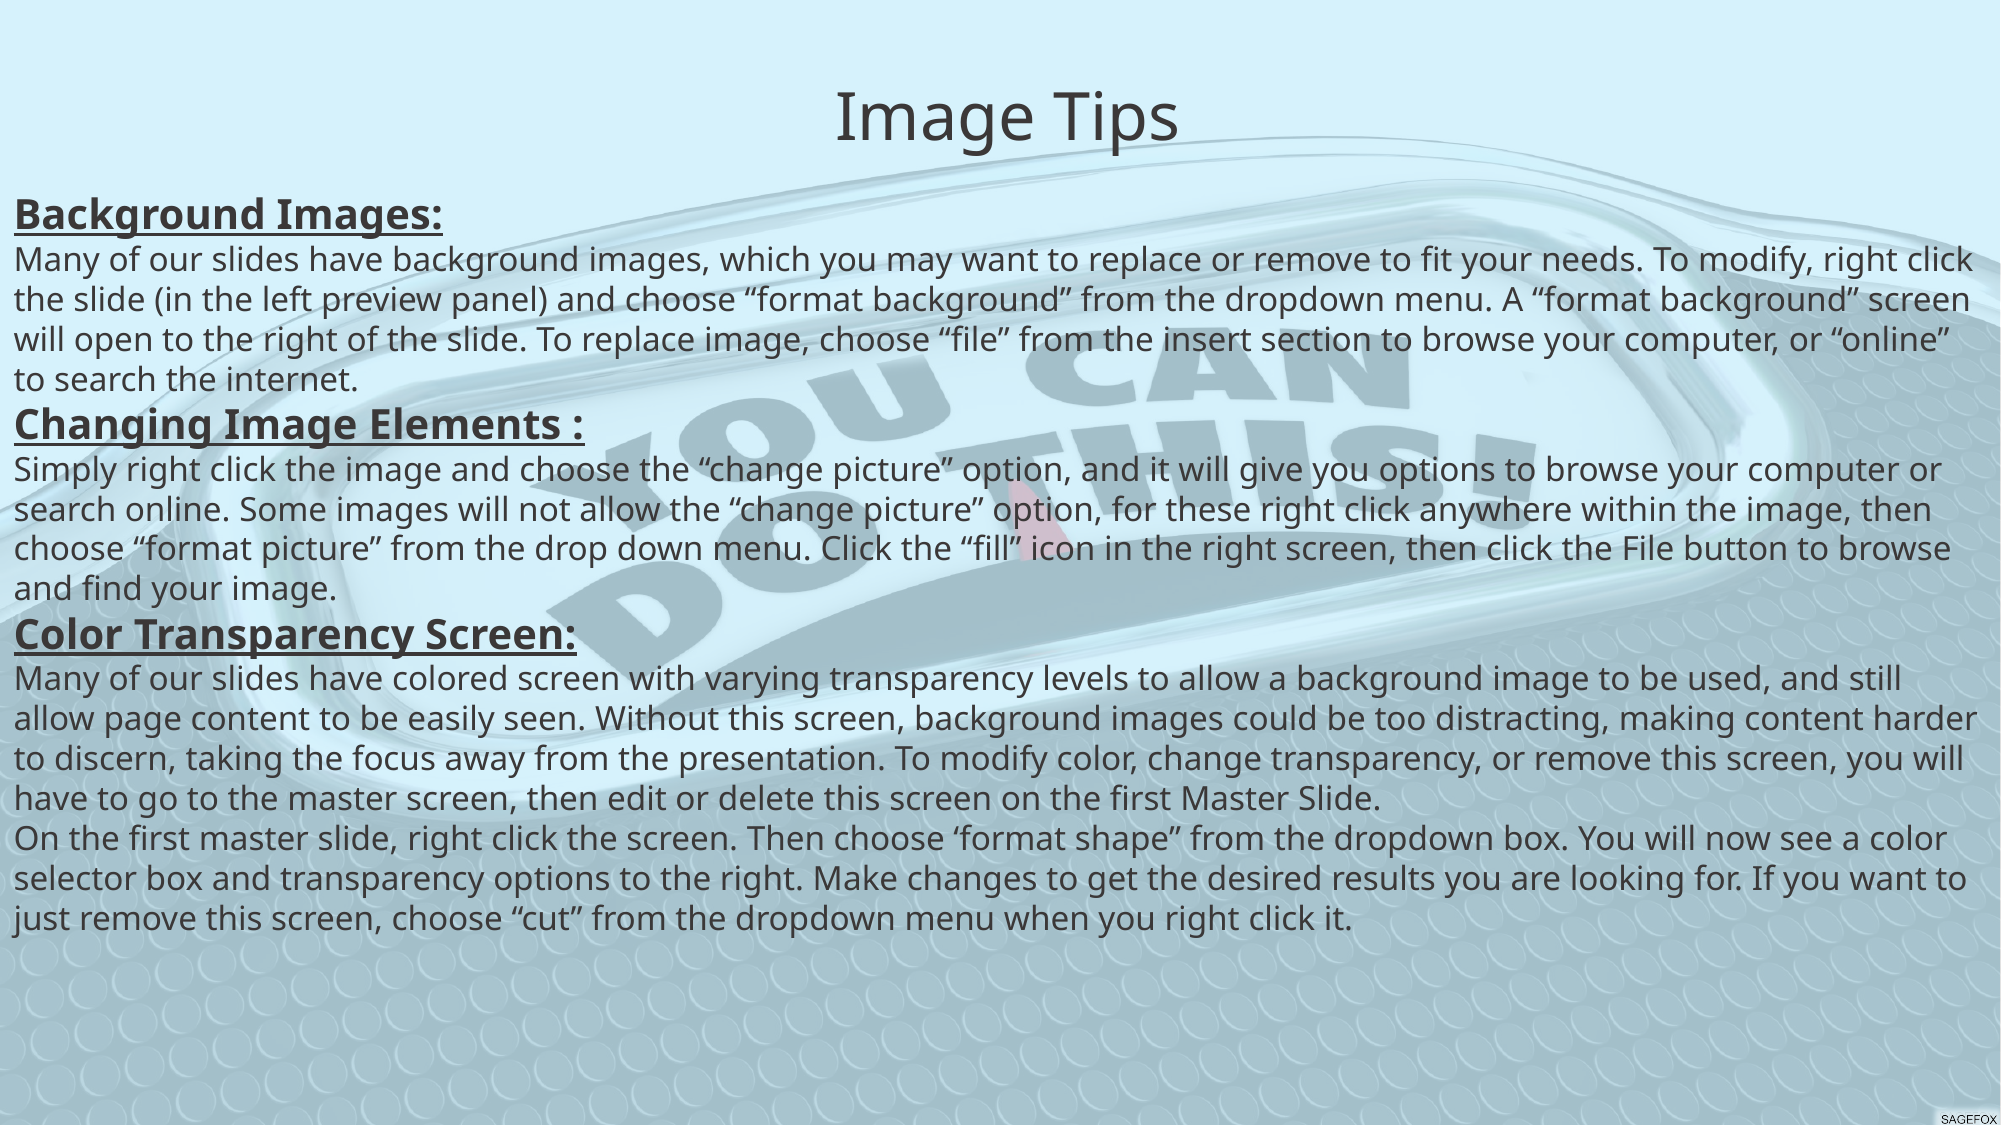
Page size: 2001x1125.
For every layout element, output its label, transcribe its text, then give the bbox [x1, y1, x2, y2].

title Image Tips [597, 59, 1420, 177]
picture [1938, 1114, 1999, 1125]
text_box Background Images: Many of our slides have background images, which you may want to replace or remove to fit your needs. To modify, right click the slide (in the left preview panel) and choose “format background” from the dropdown menu. A “format background” screen will open to the right of the slide. To replace image, choose “file” from the insert section to browse your computer, or “online” to search the internet. Changing Image Elements : Simply right click the image and choose the “change picture” option, and it will give you options to browse your computer or search online. Some images will not allow the “change picture” option, for these right click anywhere within the image, then choose “format picture” from the drop down menu. Click the “fill” icon in the right screen, then click the File button to browse and find your image. Color Transparency Screen: Many of our slides have colored screen with varying transparency levels to allow a background image to be used, and still allow page content to be easily seen. Without this screen, background images could be too distracting, making content harder to discern, taking the focus away from the presentation. To modify color, change transparency, or remove this screen, you will have to go to the master screen, then edit or delete this screen on the first Master Slide. On the first master slide, right click the screen. Then choose ‘format shape” from the dropdown box. You will now see a color selector box and transparency options to the right. Make changes to get the desired results you are looking for. If you want to just remove this screen, choose “cut” from the dropdown menu when you right click it. [0, 0, 2000, 1125]
